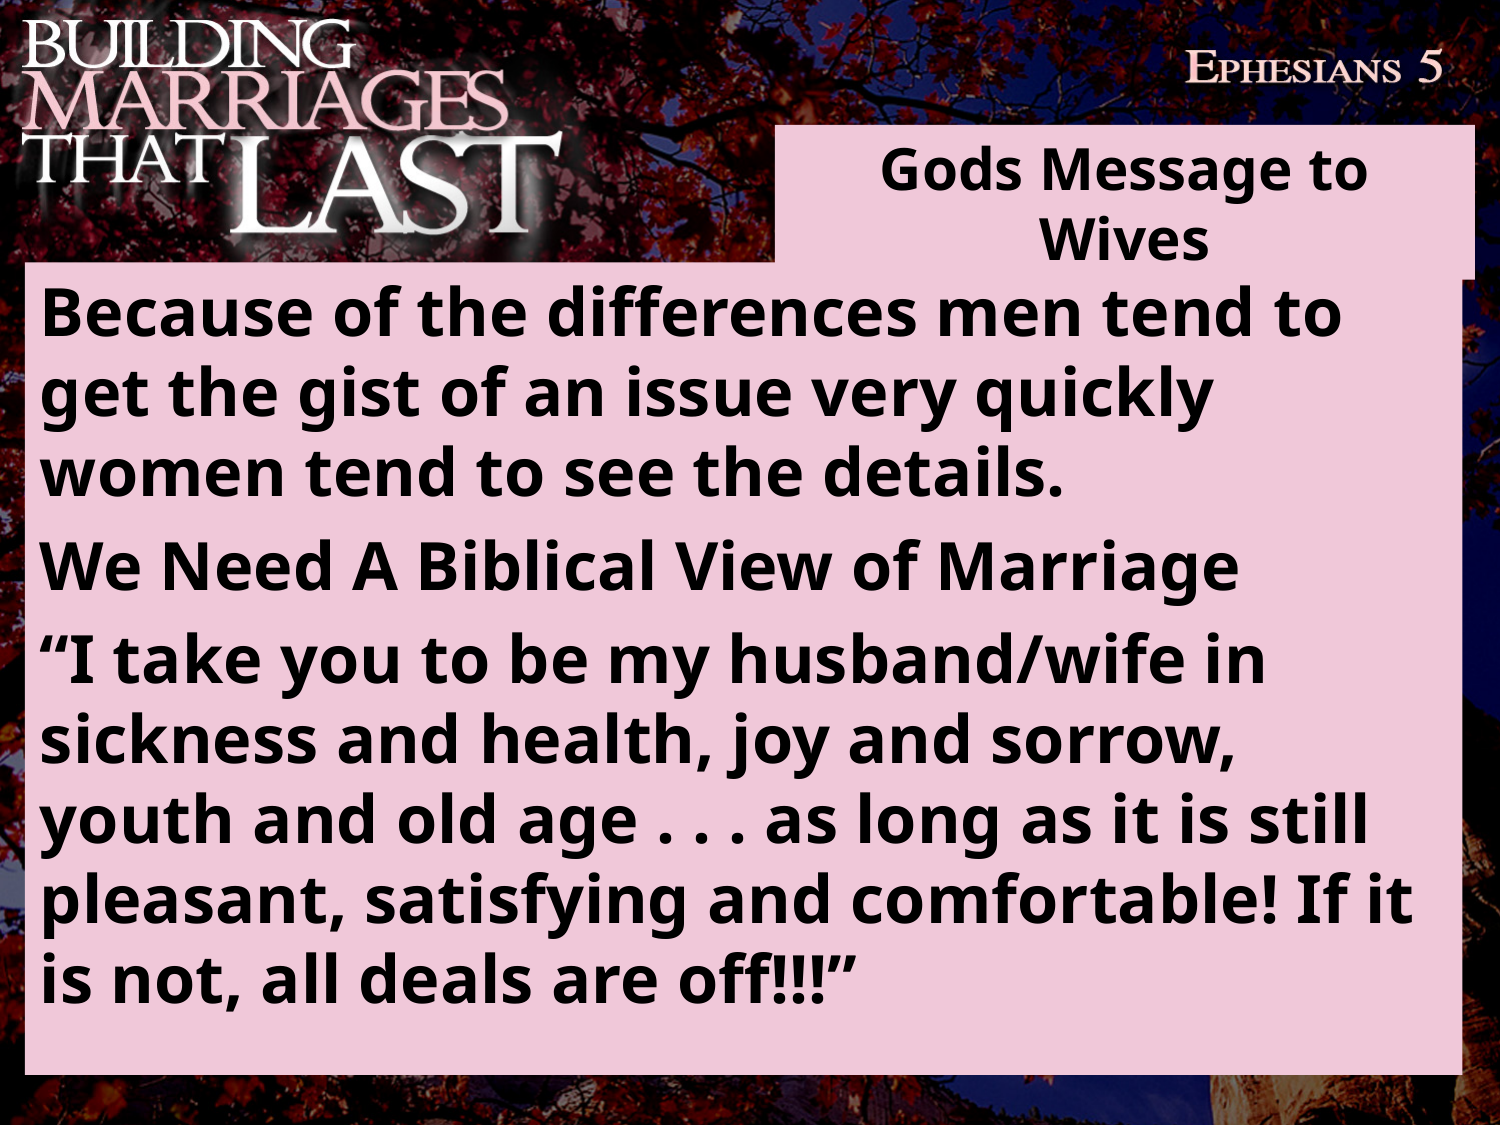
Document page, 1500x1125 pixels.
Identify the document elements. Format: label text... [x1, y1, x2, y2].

text_box Gods Message to Wives [774, 124, 1475, 280]
list Because of the differences men tend to get the gist of an issue very quickly women tend to see the details. We Need A Biblical View of Marriage “I take you to be my husband/wife in sickness and health, joy and sorrow, youth and old age . . . as long as it is still pleasant, satisfying and comfortable! If it is not, all deals are off!!!” [24, 262, 1463, 1075]
picture [0, 0, 1500, 1125]
